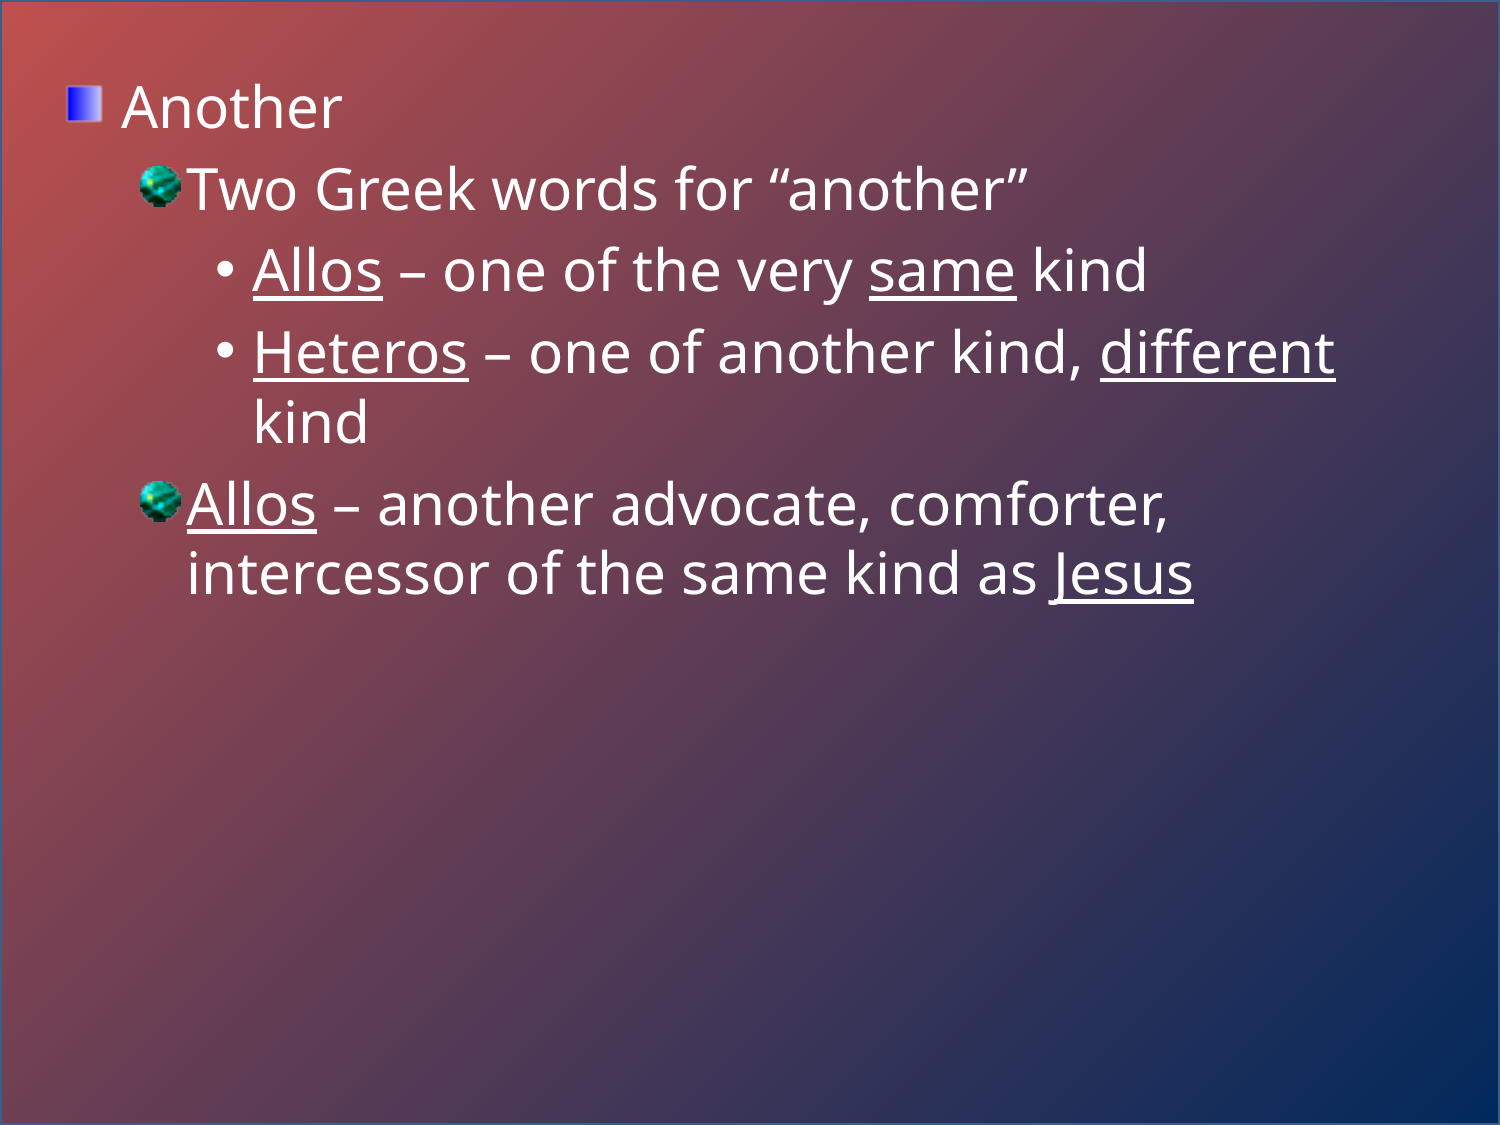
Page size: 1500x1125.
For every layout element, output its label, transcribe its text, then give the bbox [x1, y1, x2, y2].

picture [65, 84, 106, 126]
list Another Two Greek words for “another” Allos – one of the very same kind Heteros – one of another kind, different kind Allos – another advocate, comforter, intercessor of the same kind as Jesus [50, 62, 1450, 1075]
picture [140, 481, 181, 522]
picture [140, 166, 181, 207]
